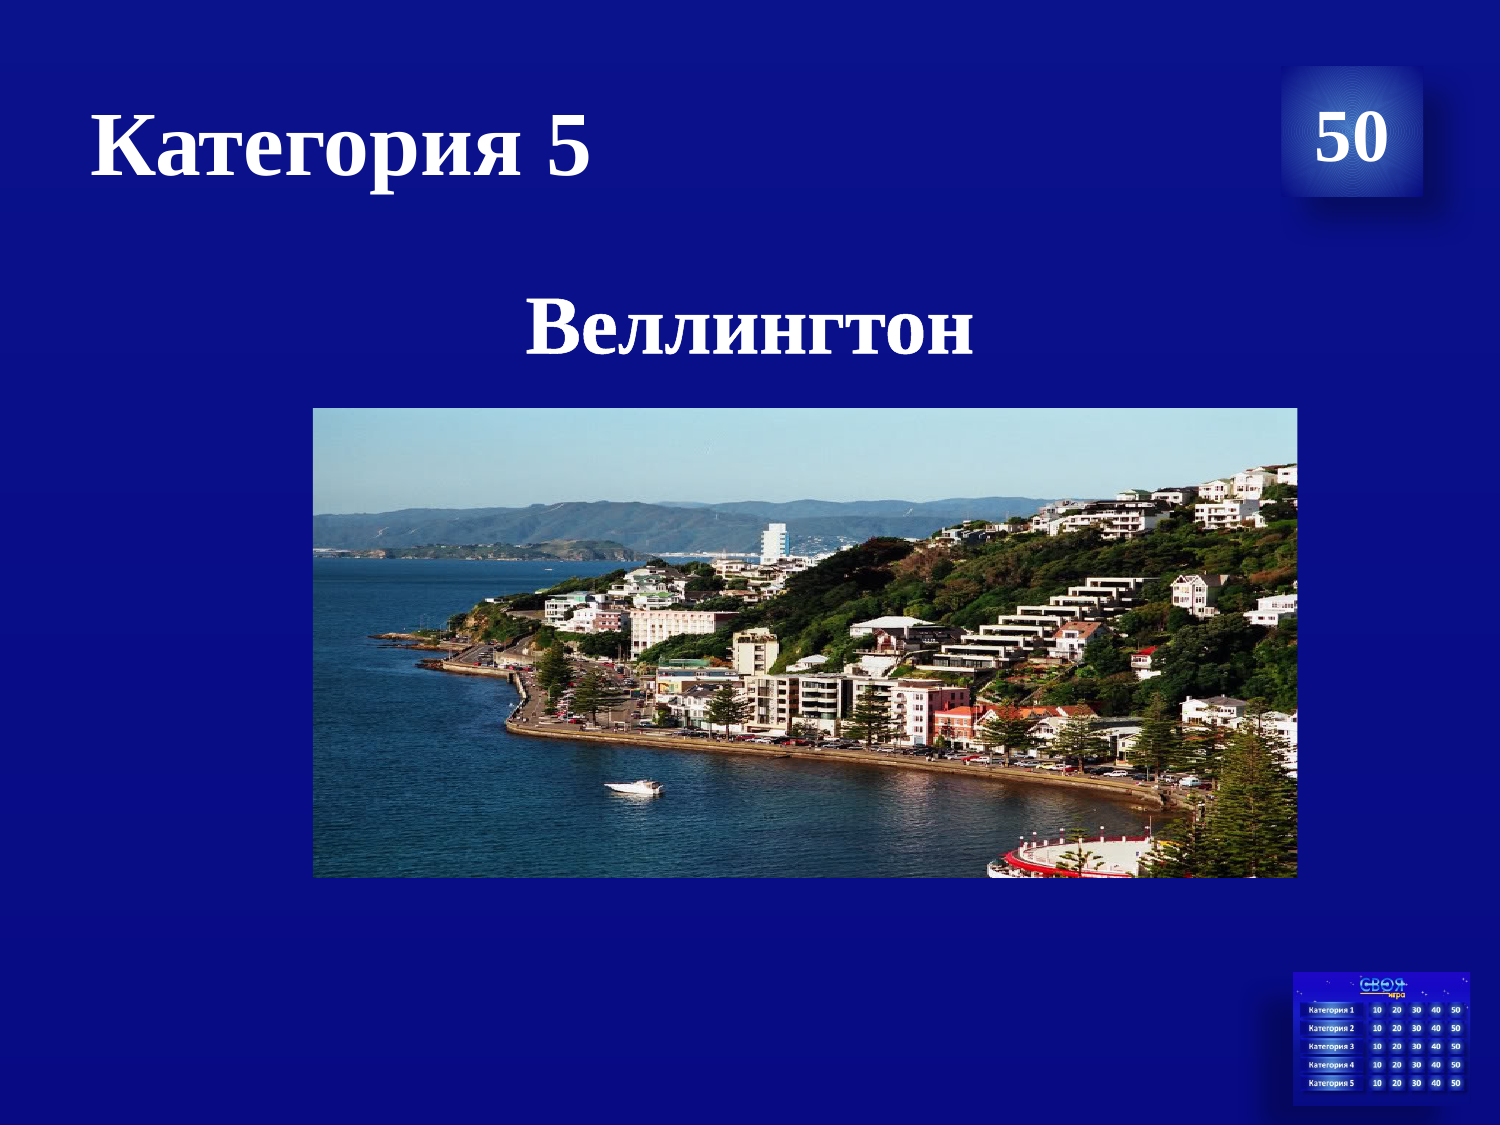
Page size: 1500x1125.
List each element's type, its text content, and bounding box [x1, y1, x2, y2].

list Веллингтон [75, 262, 1425, 1000]
picture [312, 408, 1298, 879]
picture [1293, 972, 1471, 1106]
text_box 50 [1279, 64, 1425, 198]
title Категория 5 [75, 45, 1258, 233]
